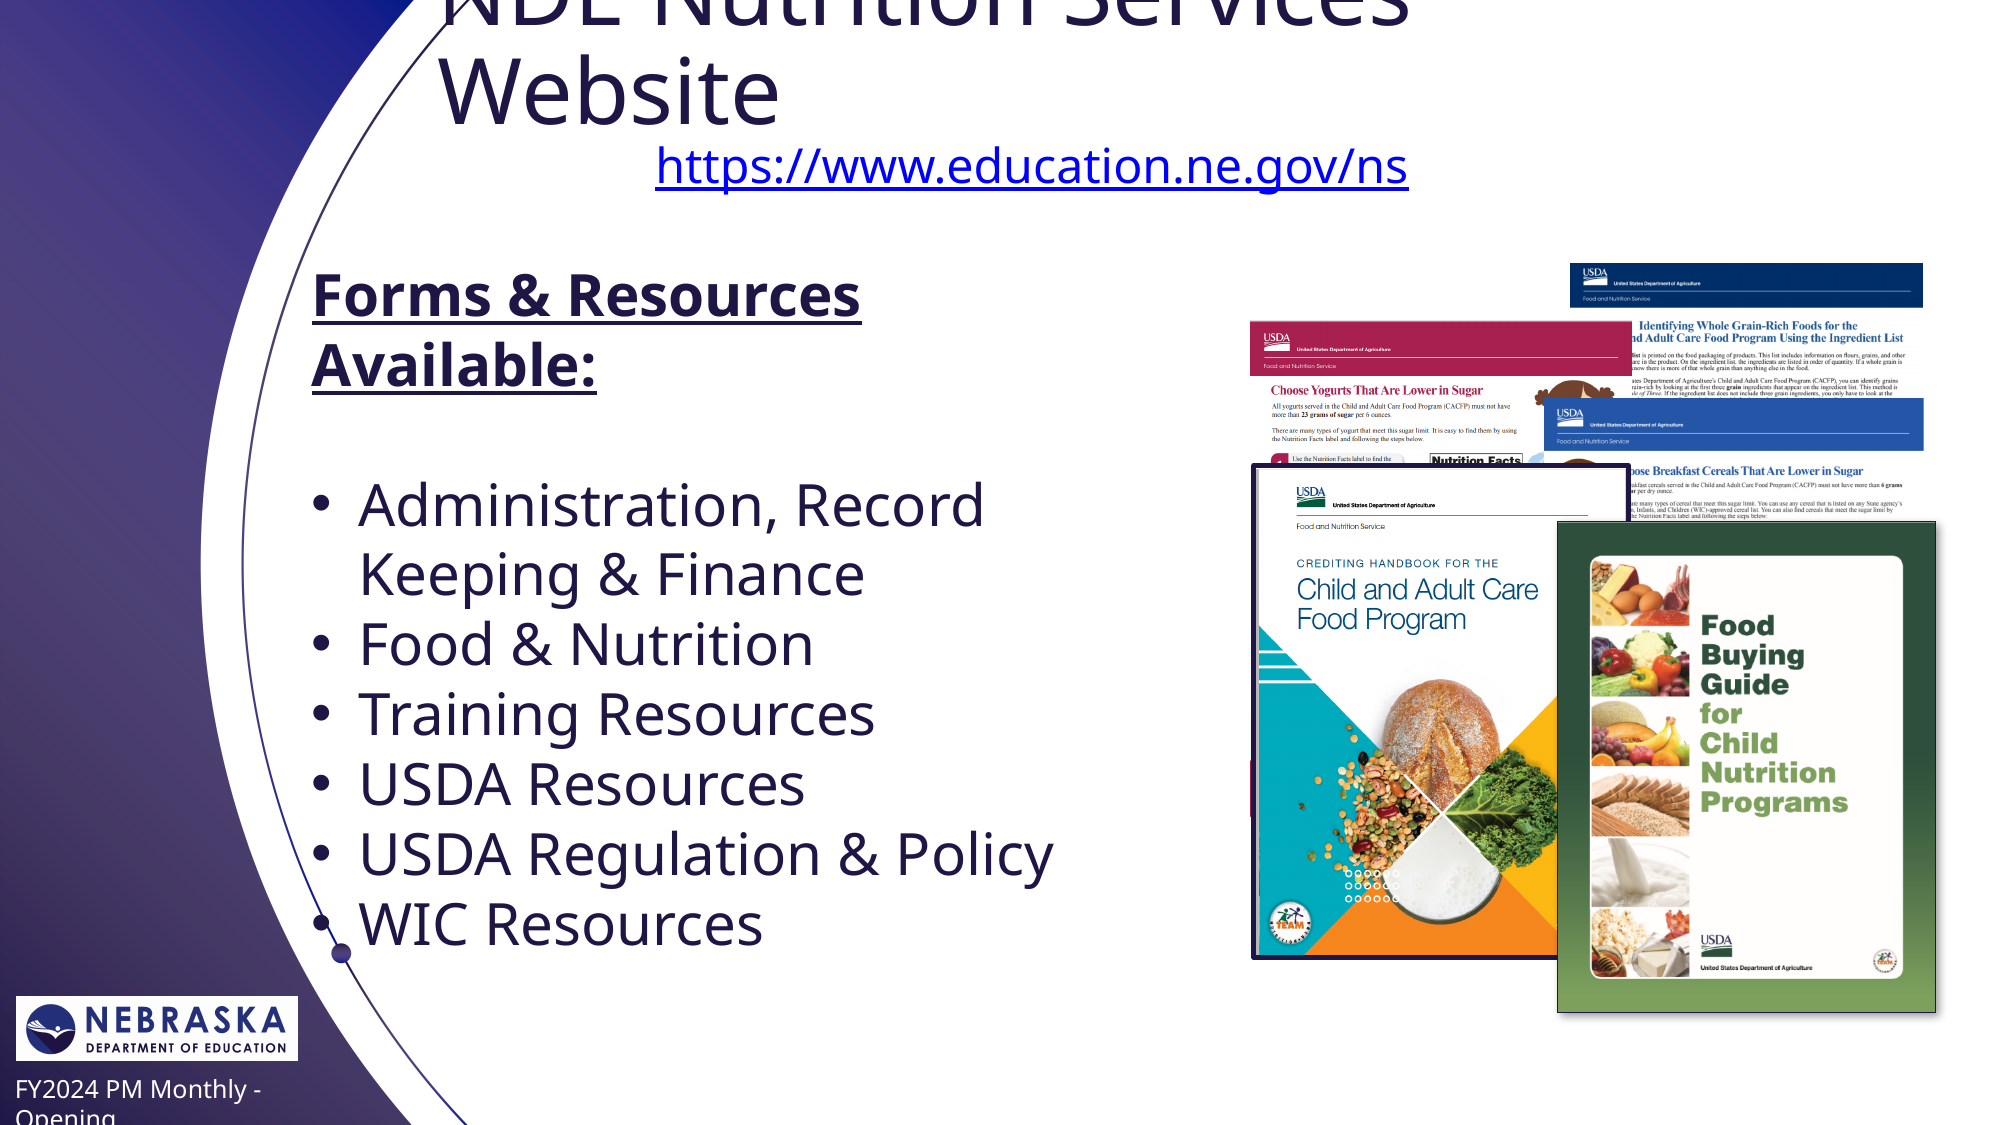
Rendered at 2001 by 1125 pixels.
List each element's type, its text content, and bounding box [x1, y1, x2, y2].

text_box NDE Nutrition Services Website [422, 46, 1706, 152]
picture [105, 1116, 112, 1125]
picture [67, 1116, 74, 1125]
text_box Forms & Resources Available: Administration, Record Keeping & Finance Food & Nutrition Training Resources USDA Resources USDA Regulation & Policy WIC Resources [297, 250, 1112, 1010]
picture [89, 1116, 96, 1125]
picture [38, 1116, 46, 1125]
picture [0, 0, 2001, 1125]
picture [18, 1112, 30, 1125]
text_box https://www.education.ne.gov/ns [634, 134, 1529, 240]
